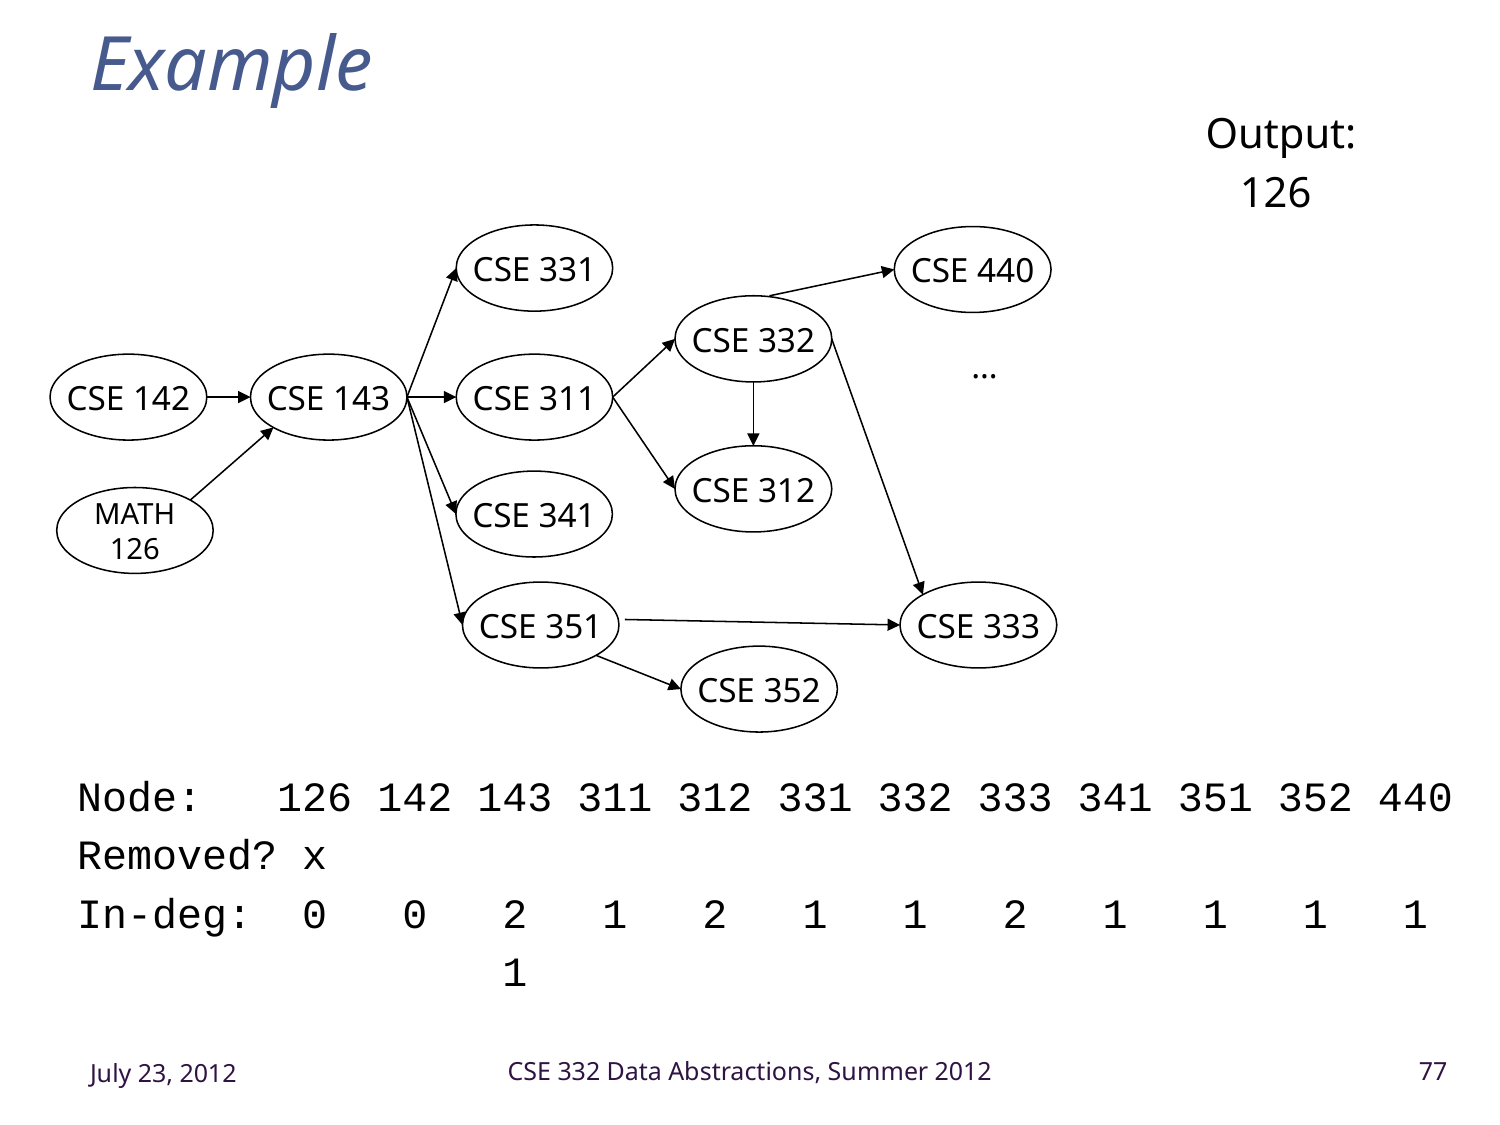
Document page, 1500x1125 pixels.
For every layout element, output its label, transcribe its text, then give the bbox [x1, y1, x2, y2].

text_box CSE 332 [675, 295, 832, 382]
text_box CSE 143 [250, 354, 401, 441]
text_box MATH 126 [56, 487, 214, 574]
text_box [612, 338, 676, 396]
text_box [406, 396, 457, 515]
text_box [406, 396, 463, 626]
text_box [624, 619, 901, 626]
text_box CSE 312 [675, 445, 826, 532]
text_box CSE 352 [680, 646, 838, 733]
text_box CSE 142 [50, 354, 207, 441]
text_box … [956, 337, 1025, 393]
text_box CSE 331 [456, 224, 613, 312]
text_box CSE 311 [461, 354, 607, 441]
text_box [831, 338, 924, 595]
slide_number 77 [1333, 1050, 1463, 1103]
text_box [406, 267, 457, 395]
title Example [75, 20, 1463, 100]
text_box CSE 333 [900, 582, 1057, 668]
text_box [621, 631, 656, 715]
text_box Output: 126 [1124, 99, 1438, 838]
text_box CSE 440 [894, 226, 1052, 313]
footer CSE 332 Data Abstractions, Summer 2012 [348, 1050, 1152, 1103]
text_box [769, 269, 895, 297]
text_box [612, 396, 676, 489]
text_box CSE 351 [463, 582, 619, 668]
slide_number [75, 1050, 338, 1103]
text_box Node: 126 142 143 311 312 331 332 333 341 351 352 440 Removed? x In-deg: 0 0 2 1 2 1 1 2 1 1 1 1 1 [62, 762, 1500, 1050]
text_box CSE 341 [467, 471, 613, 558]
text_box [195, 421, 269, 506]
